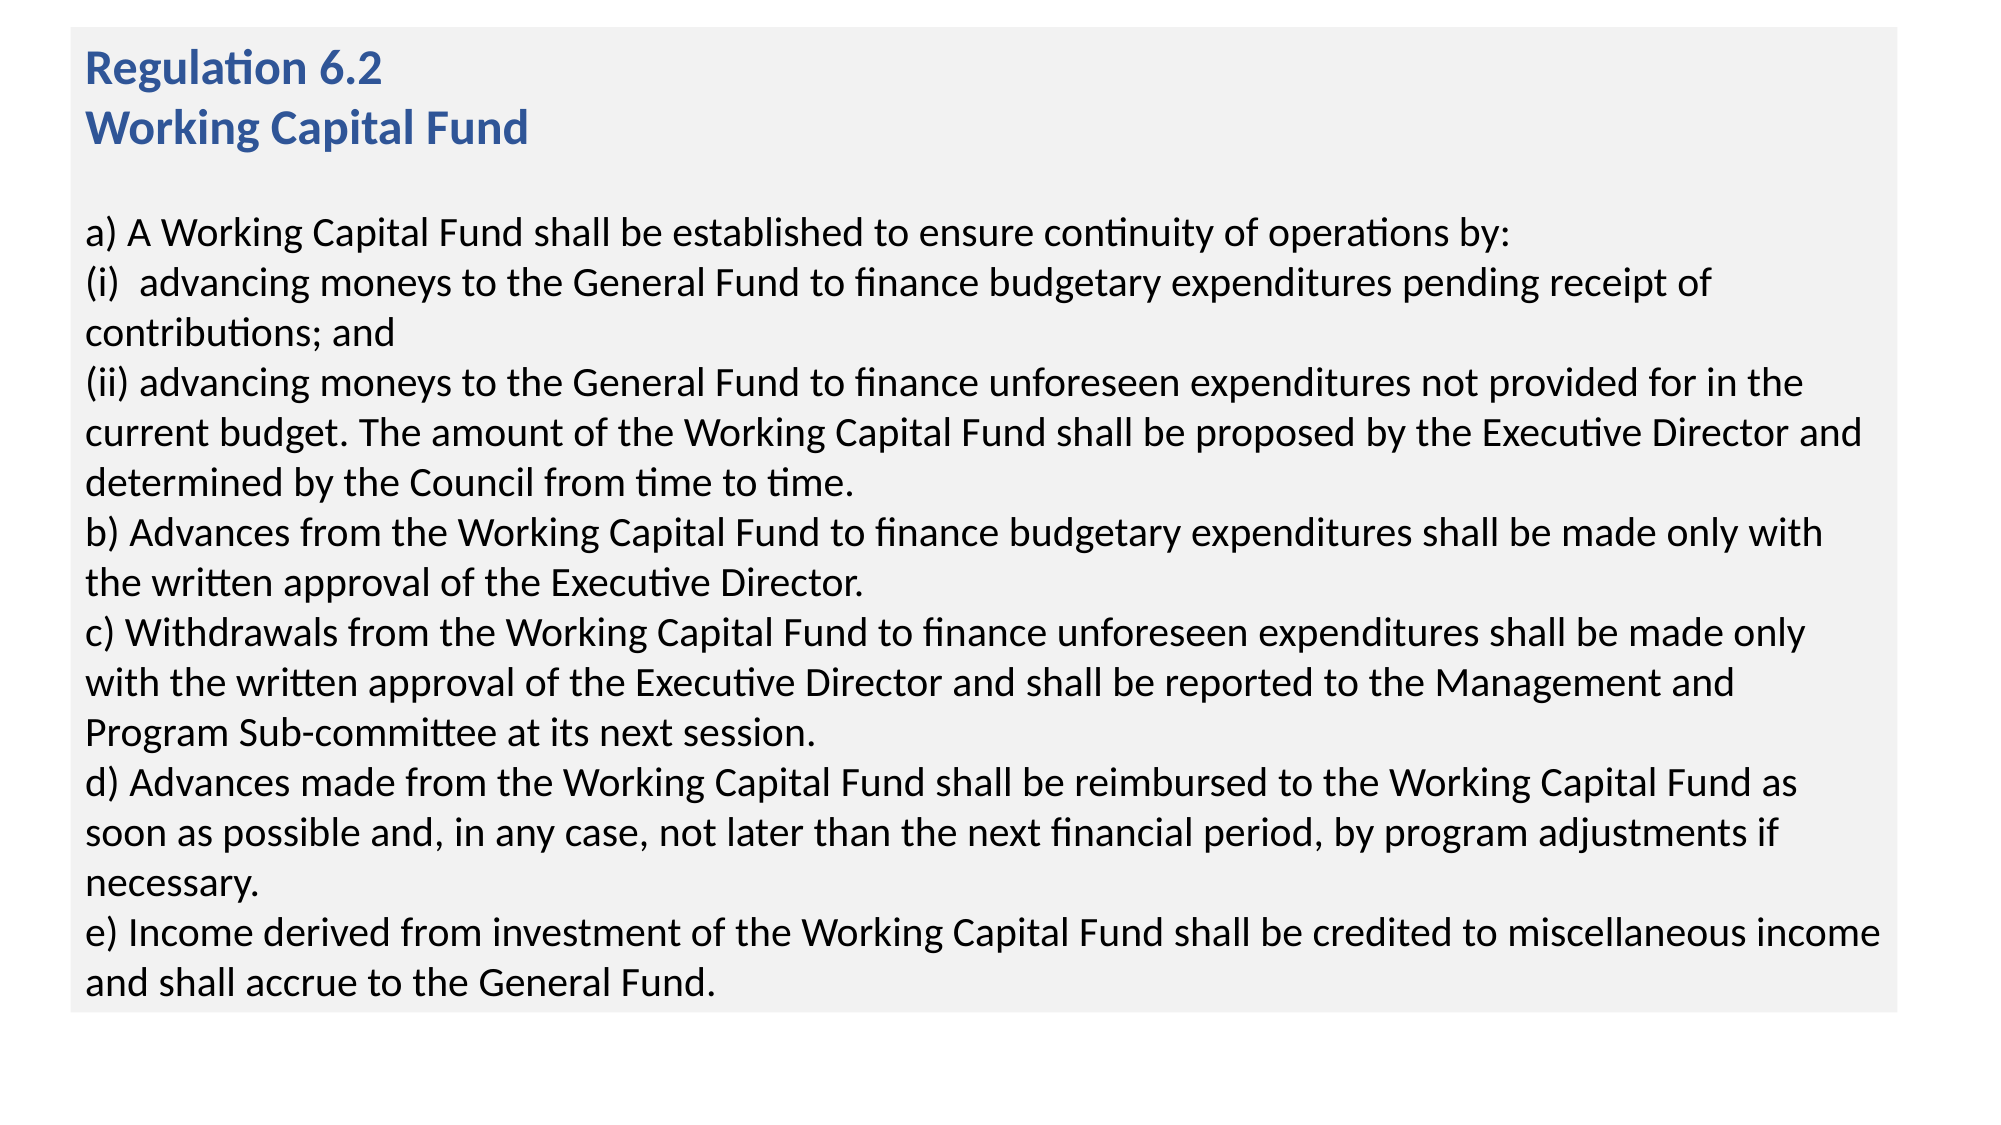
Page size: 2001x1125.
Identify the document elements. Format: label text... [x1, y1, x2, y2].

text_box Regulation 6.2 Working Capital Fund a) A Working Capital Fund shall be established to ensure continuity of operations by: (i) advancing moneys to the General Fund to finance budgetary expenditures pending receipt of contributions; and (ii) advancing moneys to the General Fund to finance unforeseen expenditures not provided for in the current budget. The amount of the Working Capital Fund shall be proposed by the Executive Director and determined by the Council from time to time. b) Advances from the Working Capital Fund to finance budgetary expenditures shall be made only with the written approval of the Executive Director. c) Withdrawals from the Working Capital Fund to finance unforeseen expenditures shall be made only with the written approval of the Executive Director and shall be reported to the Management and Program Sub-committee at its next session. d) Advances made from the Working Capital Fund shall be reimbursed to the Working Capital Fund as soon as possible and, in any case, not later than the next financial period, by program adjustments if necessary. e) Income derived from investment of the Working Capital Fund shall be credited to miscellaneous income and shall accrue to the General Fund. [70, 27, 1898, 1013]
